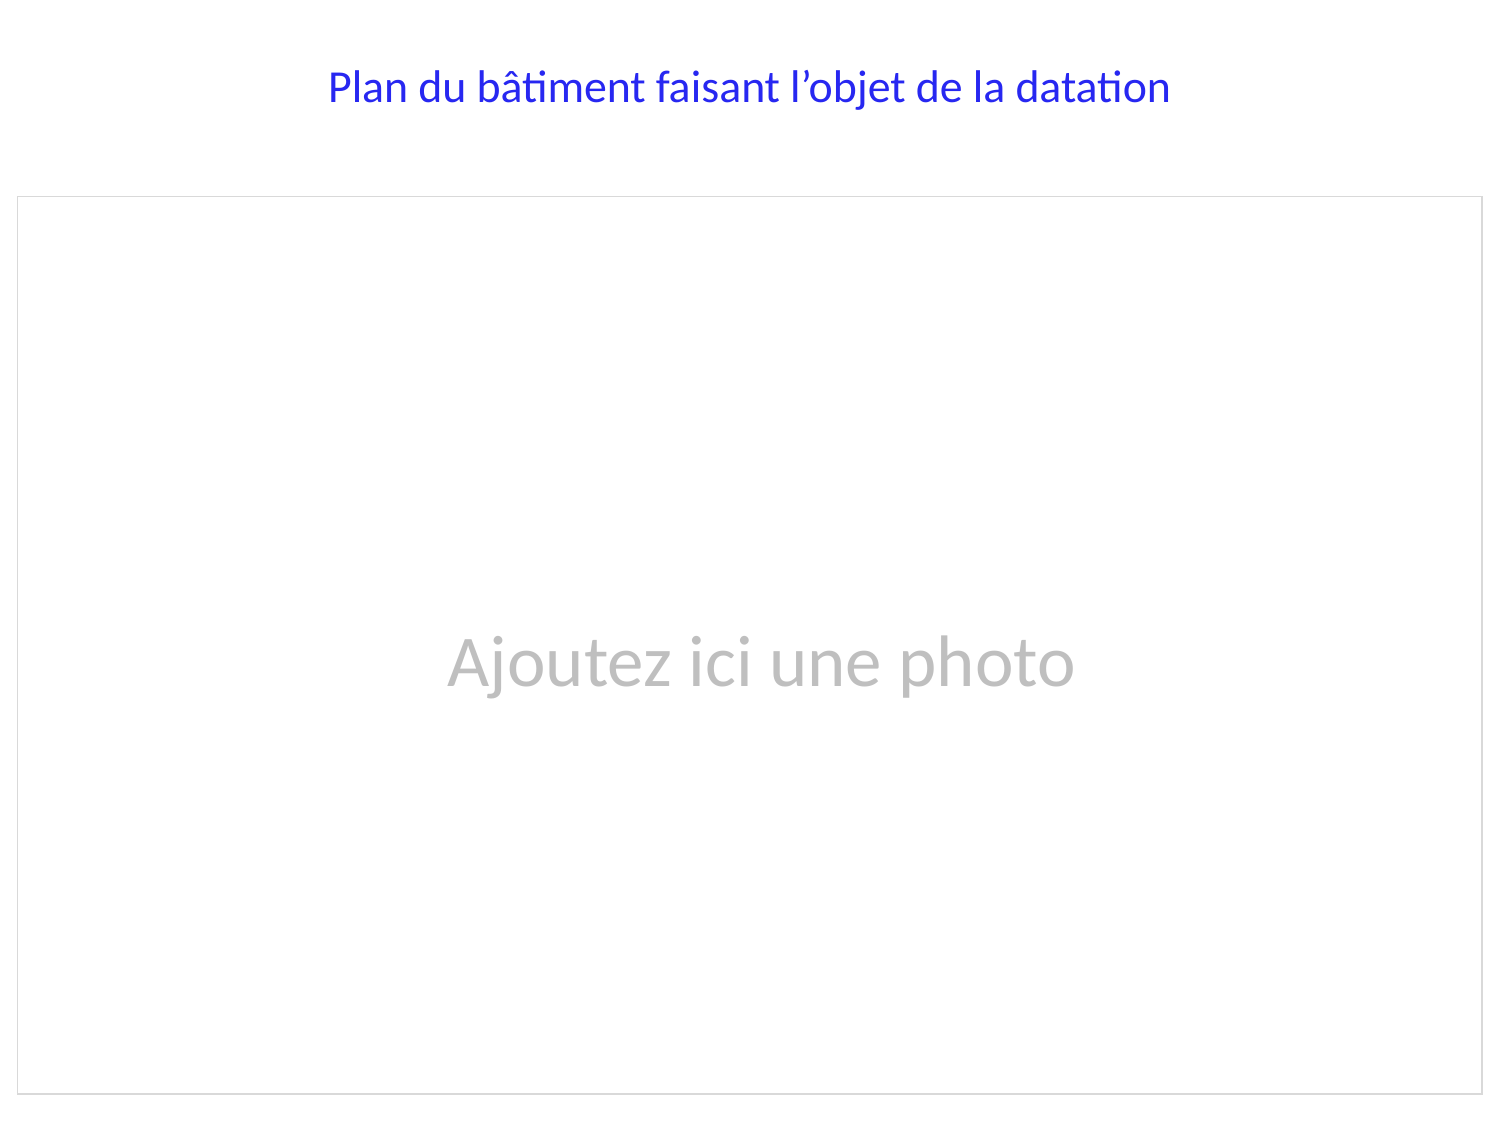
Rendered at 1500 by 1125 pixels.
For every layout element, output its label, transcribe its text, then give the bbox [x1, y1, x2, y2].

text_box Ajoutez ici une photo [123, 597, 1400, 717]
text_box Plan du bâtiment faisant l’objet de la datation [0, 18, 1500, 149]
text_box [17, 196, 1483, 1094]
